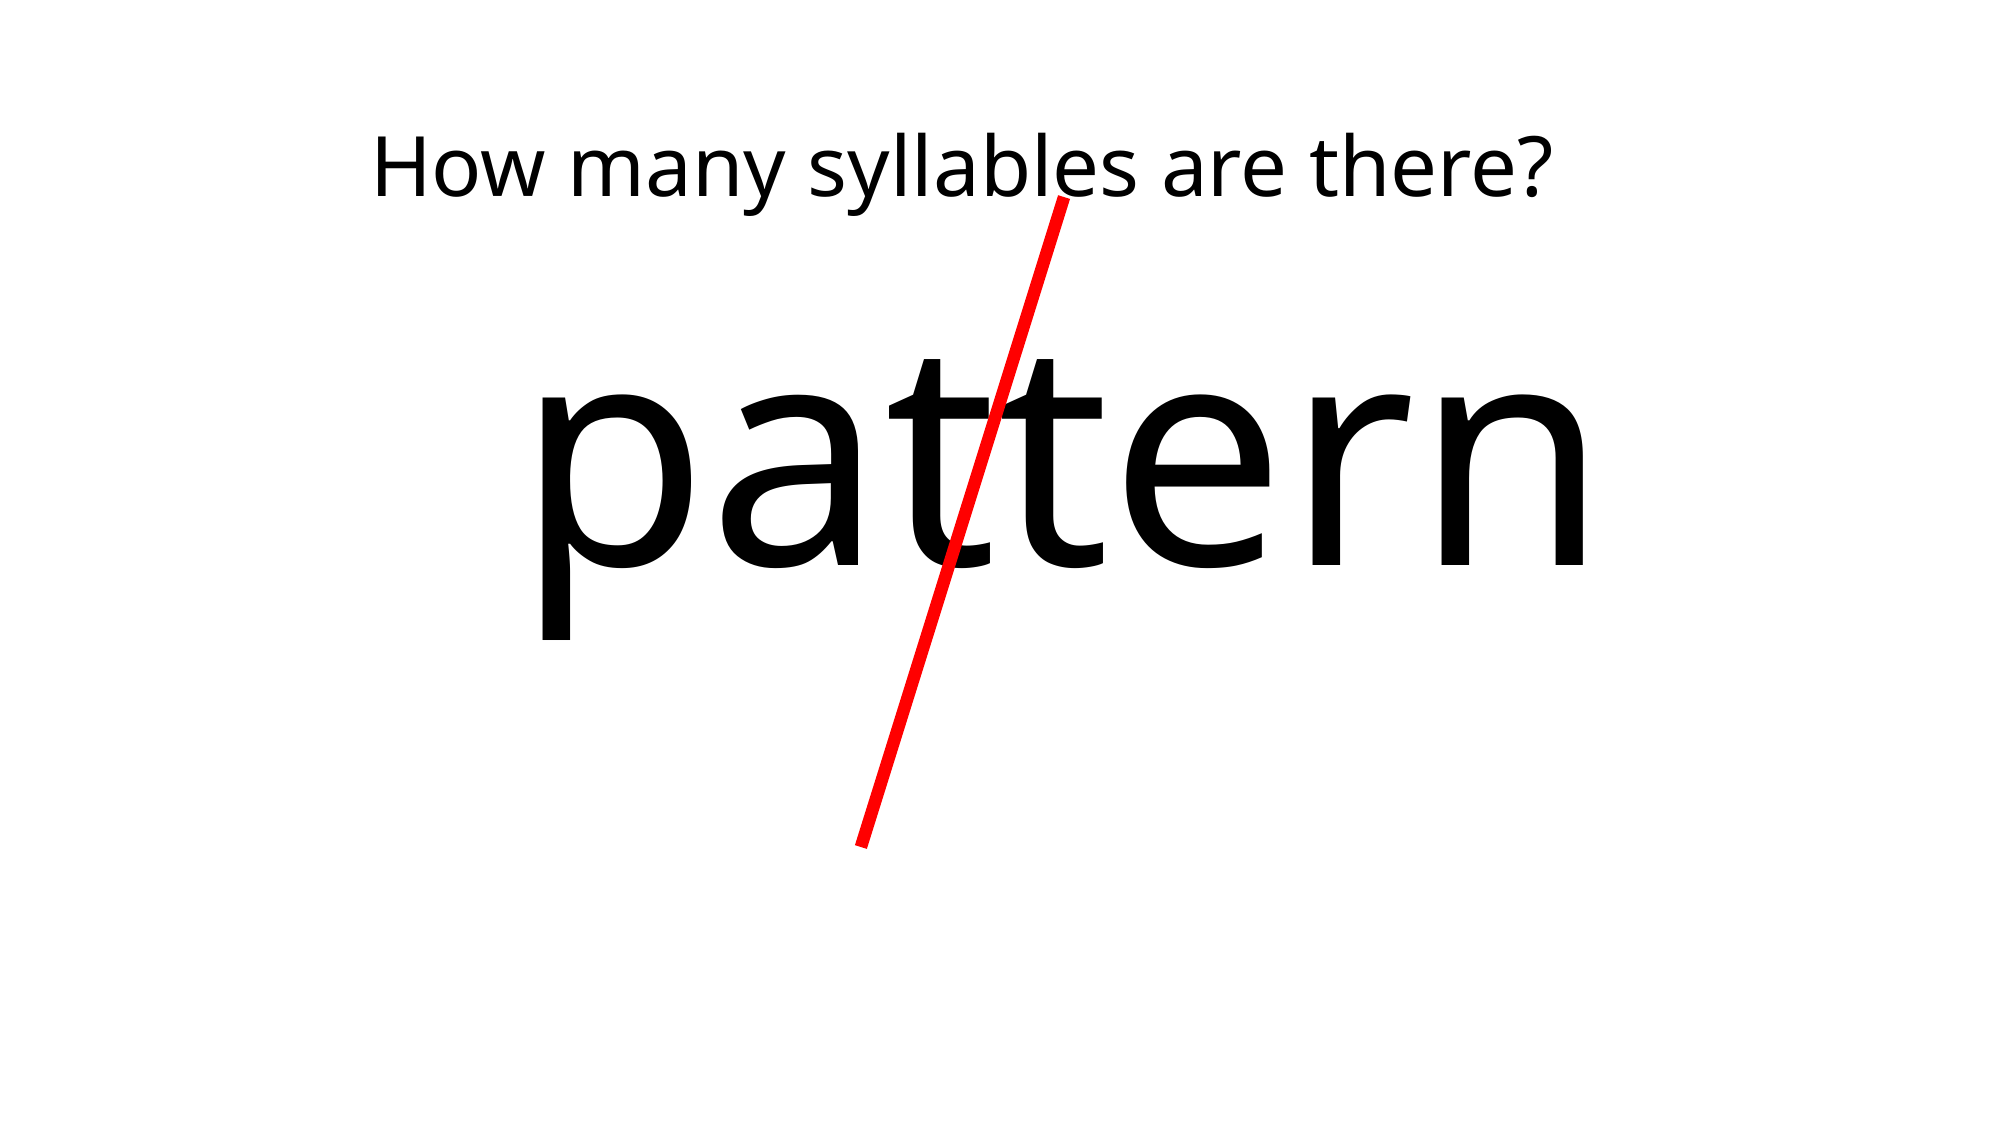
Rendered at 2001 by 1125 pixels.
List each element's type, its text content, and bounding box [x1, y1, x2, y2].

text_box pattern [253, 245, 860, 635]
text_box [860, 197, 1065, 848]
text_box How many syllables are there? [345, 105, 1580, 221]
text_box pattern [1065, 245, 1872, 635]
